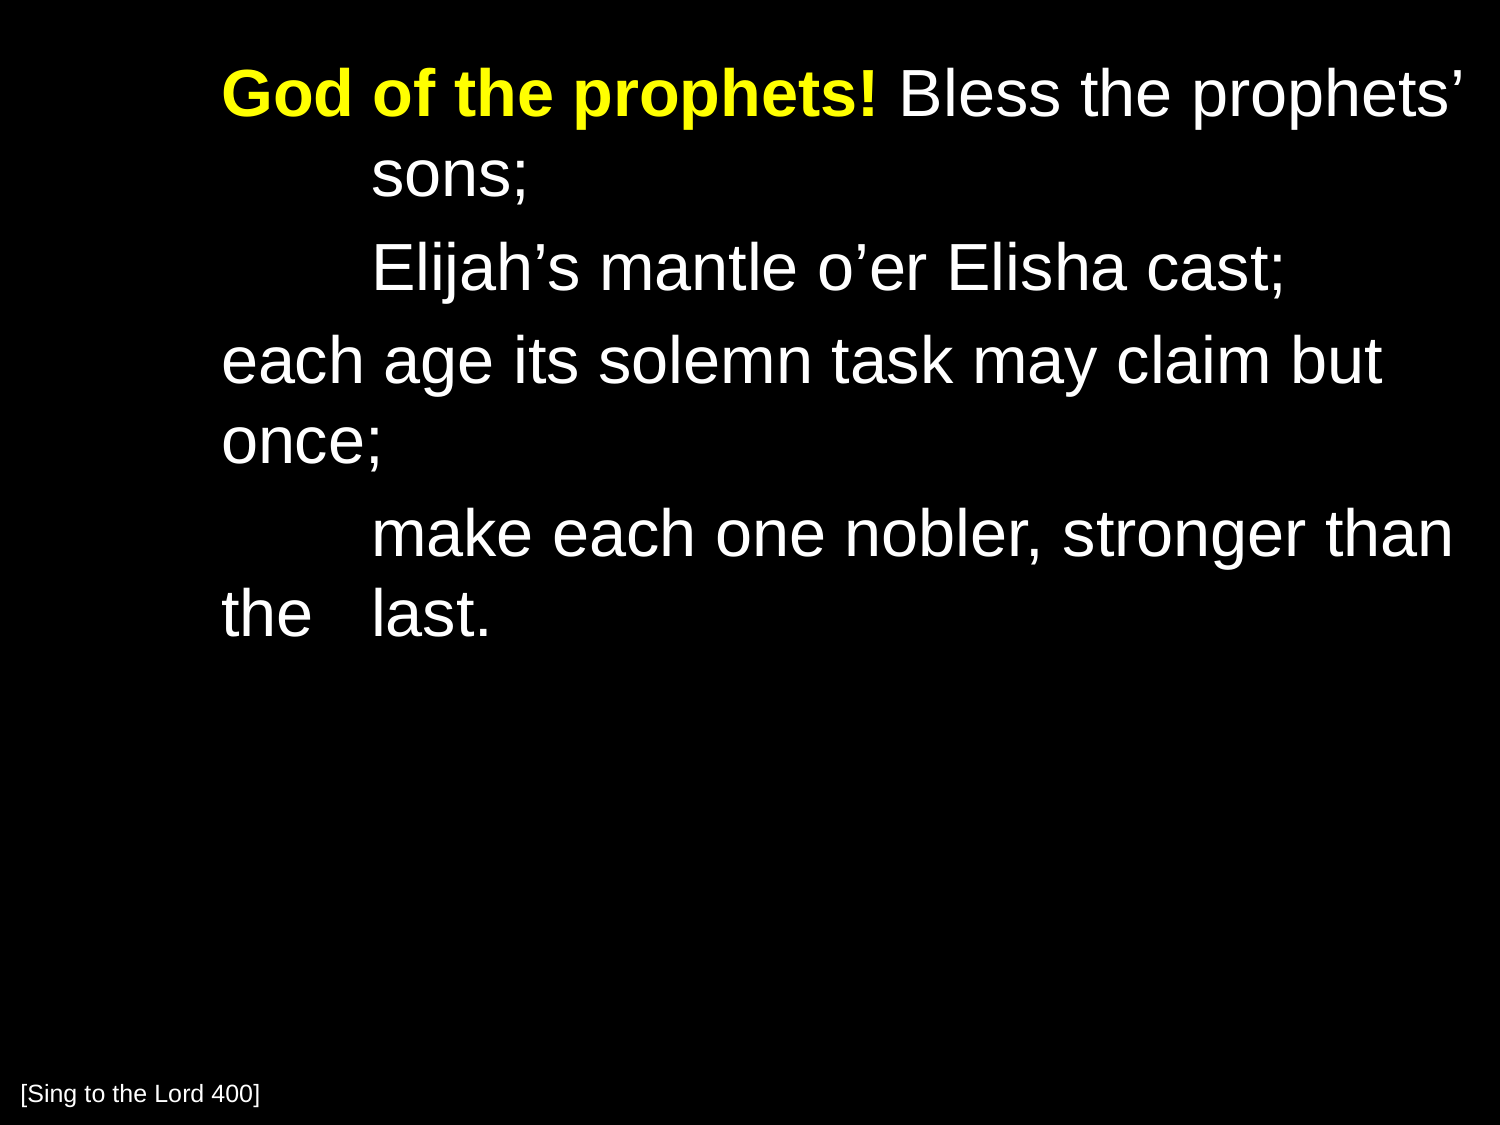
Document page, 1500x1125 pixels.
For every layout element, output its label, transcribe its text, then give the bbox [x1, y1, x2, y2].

text_box [Sing to the Lord 400] [5, 1070, 526, 1115]
list God of the prophets! Bless the prophets’ sons; Elijah’s mantle o’er Elisha cast; each age its solemn task may claim but once; make each one nobler, stronger than the last. [0, 42, 1500, 1047]
